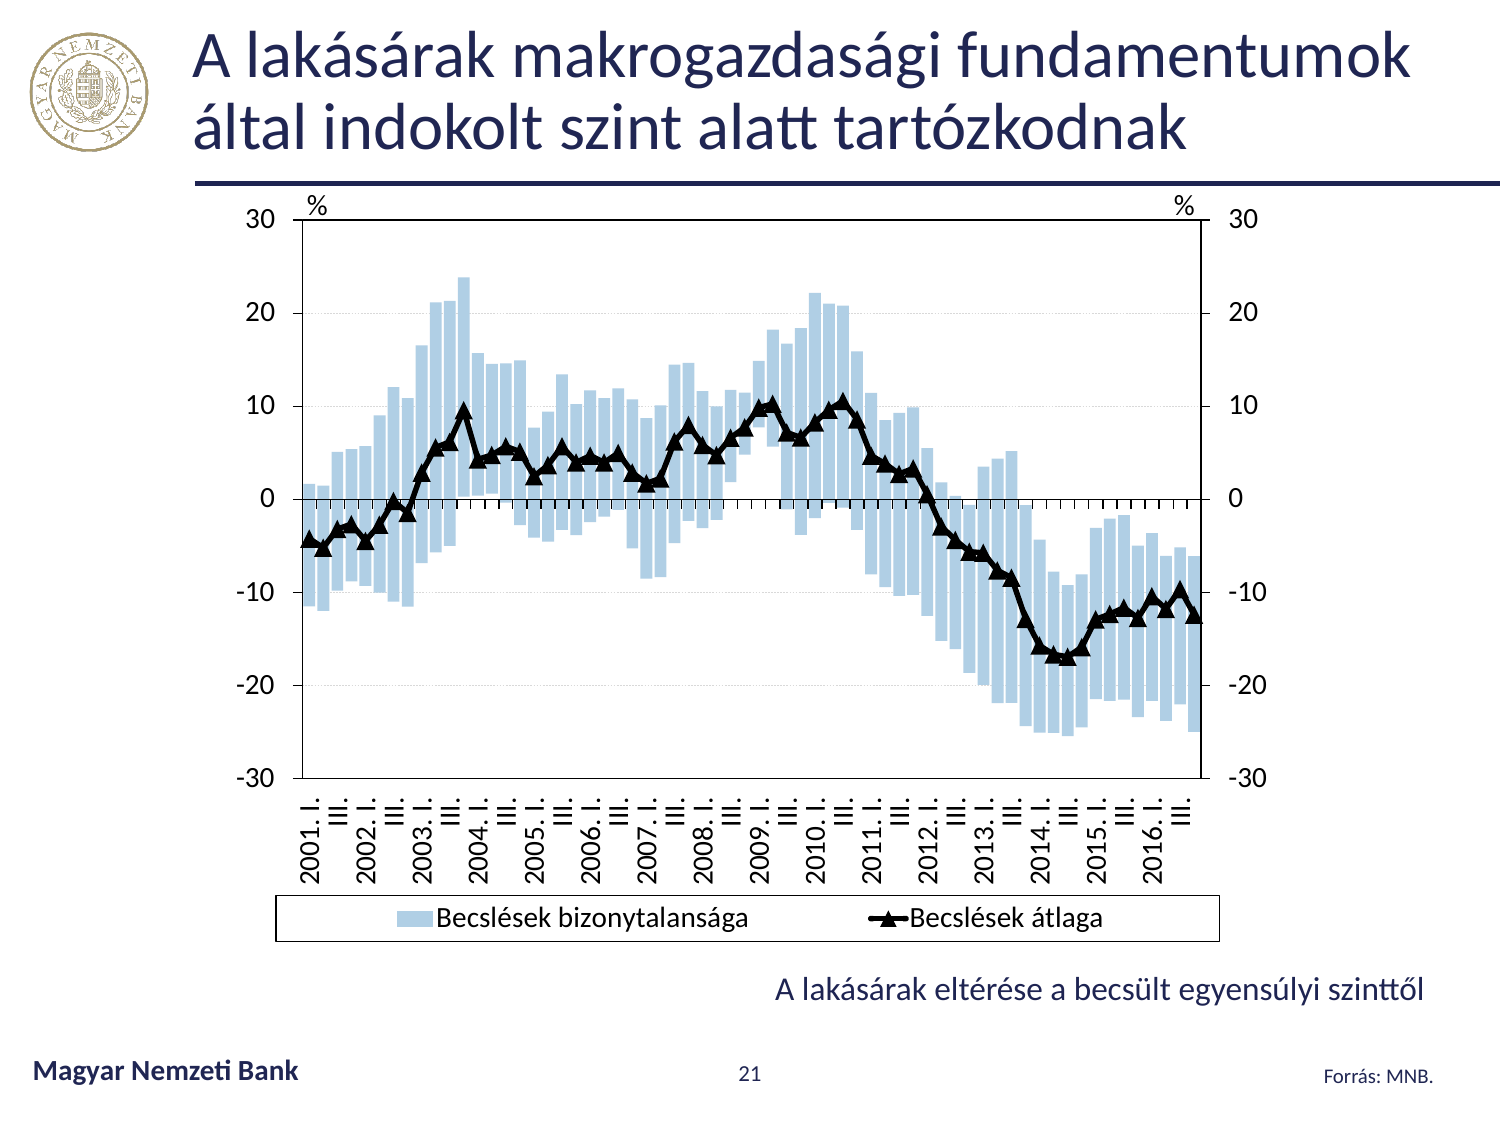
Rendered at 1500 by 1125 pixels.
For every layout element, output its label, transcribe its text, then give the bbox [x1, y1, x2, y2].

list Forrás: MNB. [1003, 1046, 1449, 1107]
picture [17, 21, 161, 165]
slide_number 21 [581, 1042, 919, 1103]
picture [229, 184, 1270, 953]
list A lakásárak eltérése a becsült egyensúlyi szinttől [206, 964, 1441, 1125]
title A lakásárak makrogazdasági fundamentumok által indokolt szint alatt tartózkodnak [177, 29, 1447, 155]
text_box Magyar Nemzeti Bank [17, 1038, 325, 1099]
